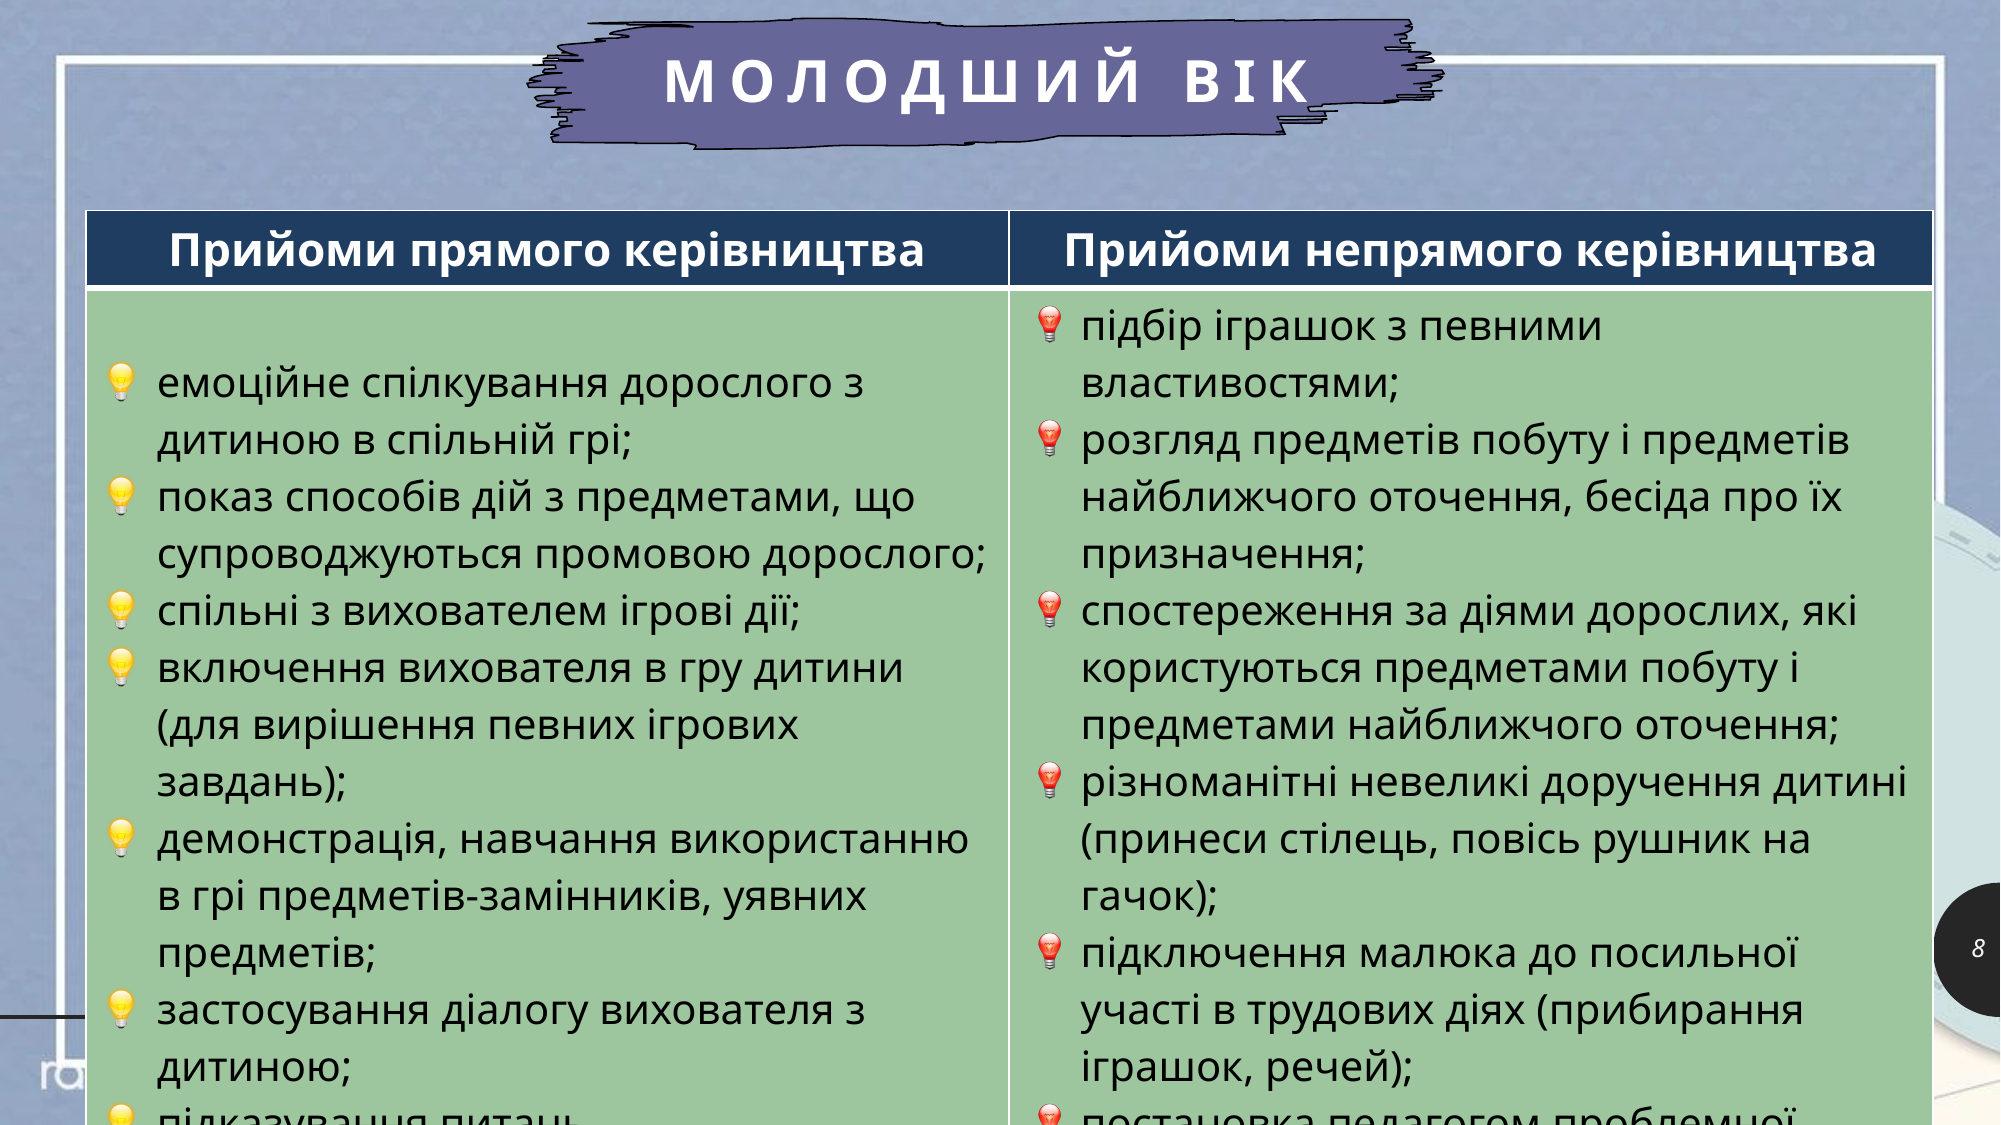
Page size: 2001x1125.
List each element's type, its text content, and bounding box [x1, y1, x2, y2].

slide_number 8 [1934, 919, 2000, 980]
text_box [527, 18, 1445, 150]
picture [100, 645, 142, 687]
picture [1024, 584, 1074, 634]
picture [1024, 299, 1074, 349]
picture [100, 816, 142, 858]
picture [100, 360, 142, 402]
table_cell підбір іграшок з певними властивостями; розгляд предметів побуту і предметів найближчого оточення, бесіда про їх призначення; спостереження за діями дорослих, які користуються предметами побуту і предметами найближчого оточення; різноманітні невеликі доручення дитині (принеси стілець, повісь рушник на гачок); підключення малюка до посильної участі в трудових діях (прибирання іграшок, речей); постановка педагогом проблемної ситуації. [1010, 291, 1932, 1125]
picture [1024, 413, 1074, 463]
picture [1024, 755, 1074, 805]
table_header Прийоми непрямого керівництва [1010, 211, 1932, 285]
picture [1024, 926, 1074, 976]
picture [100, 588, 142, 630]
picture [0, 1019, 85, 1125]
picture [1024, 1097, 1074, 1125]
table_cell емоційне спілкування дорослого з дитиною в спільній грі; показ способів дій з предметами, що супроводжуються промовою дорослого; спільні з вихователем ігрові дії; включення вихователя в гру дитини (для вирішення певних ігрових завдань); демонстрація, навчання використанню в грі предметів-замінників, уявних предметів; застосування діалогу вихователя з дитиною; підказування питань. [87, 291, 1008, 1125]
picture [0, 0, 2001, 1125]
picture [100, 474, 142, 516]
text_box МОЛОДШИЙ ВІК [647, 37, 1324, 122]
picture [100, 987, 142, 1029]
picture [100, 1101, 142, 1125]
table_header Прийоми прямого керівництва [87, 211, 1008, 285]
